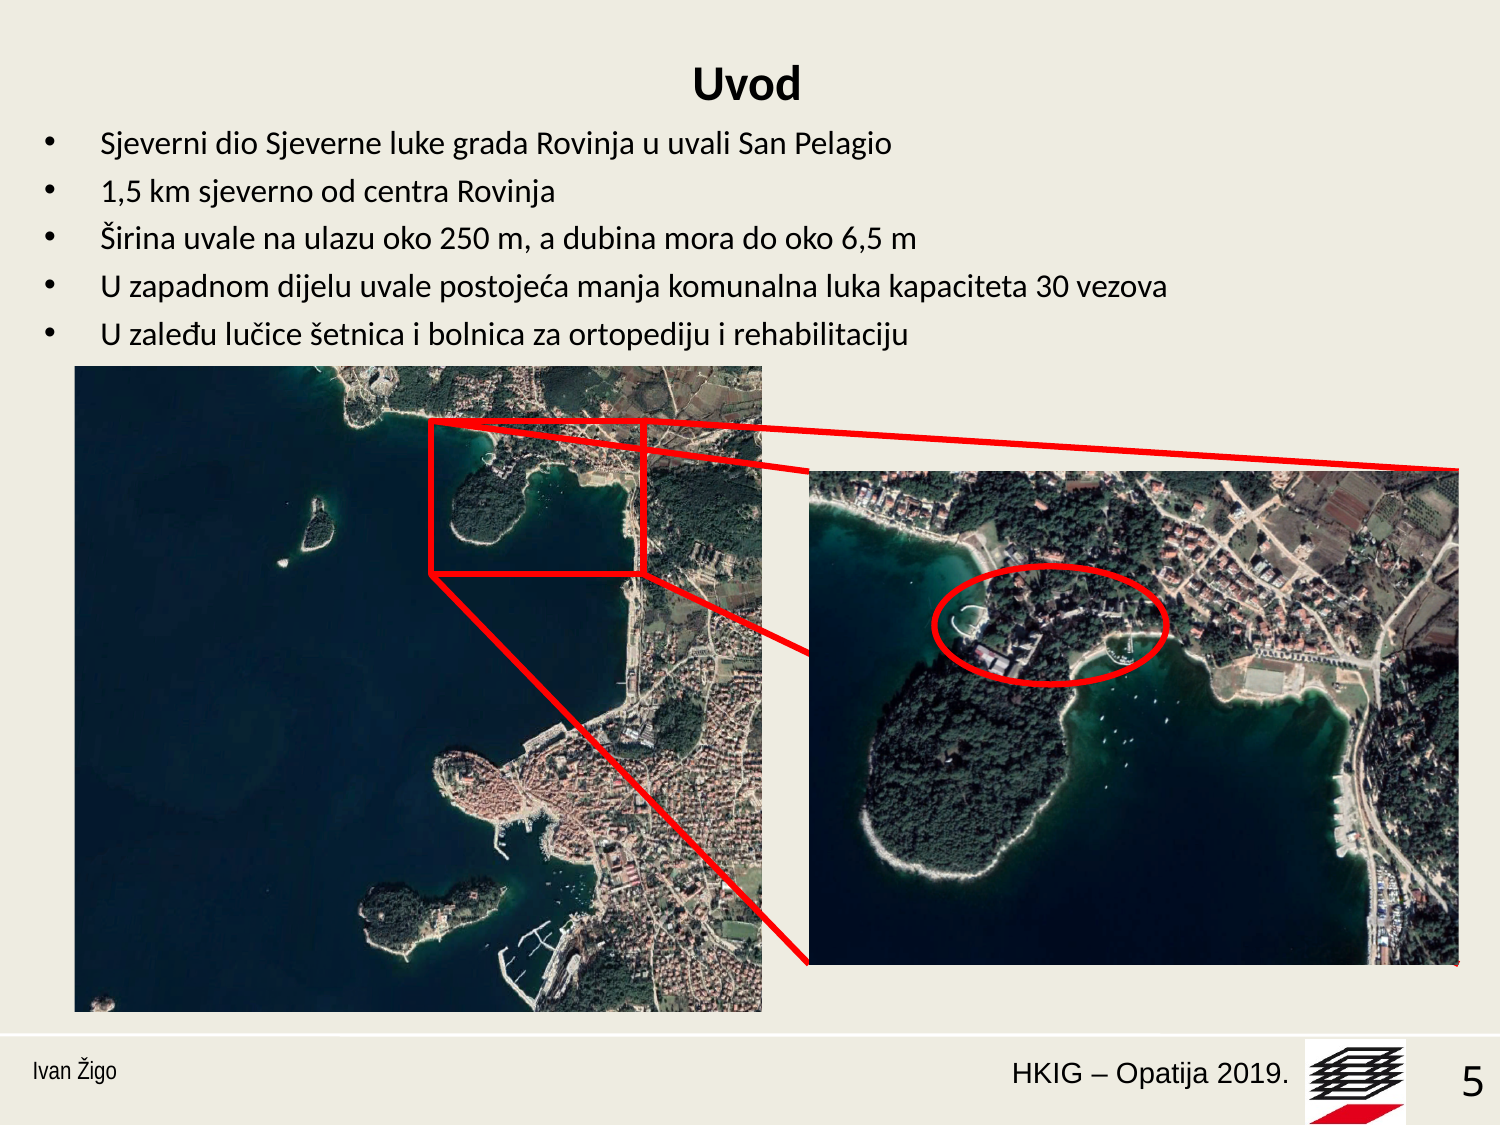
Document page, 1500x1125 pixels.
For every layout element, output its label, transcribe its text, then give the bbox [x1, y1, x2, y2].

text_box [430, 574, 641, 965]
picture [74, 365, 763, 1012]
list Sjeverni dio Sjeverne luke grada Rovinja u uvali San Pelagio 1,5 km sjeverno od centra Rovinja Širina uvale na ulazu oko 250 m, a dubina mora do oko 6,5 m U zapadnom dijelu uvale postojeća manja komunalna luka kapaciteta 30 vezova U zaleđu lučice šetnica i bolnica za ortopediju i rehabilitaciju [29, 113, 1438, 1038]
picture [1305, 1039, 1406, 1125]
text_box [430, 420, 642, 472]
slide_number 5 [1316, 1046, 1500, 1125]
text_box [643, 420, 1459, 472]
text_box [643, 574, 803, 965]
text_box Uvod [0, 0, 1495, 125]
picture [808, 471, 1459, 965]
slide_number Ivan Žigo [17, 1046, 550, 1125]
